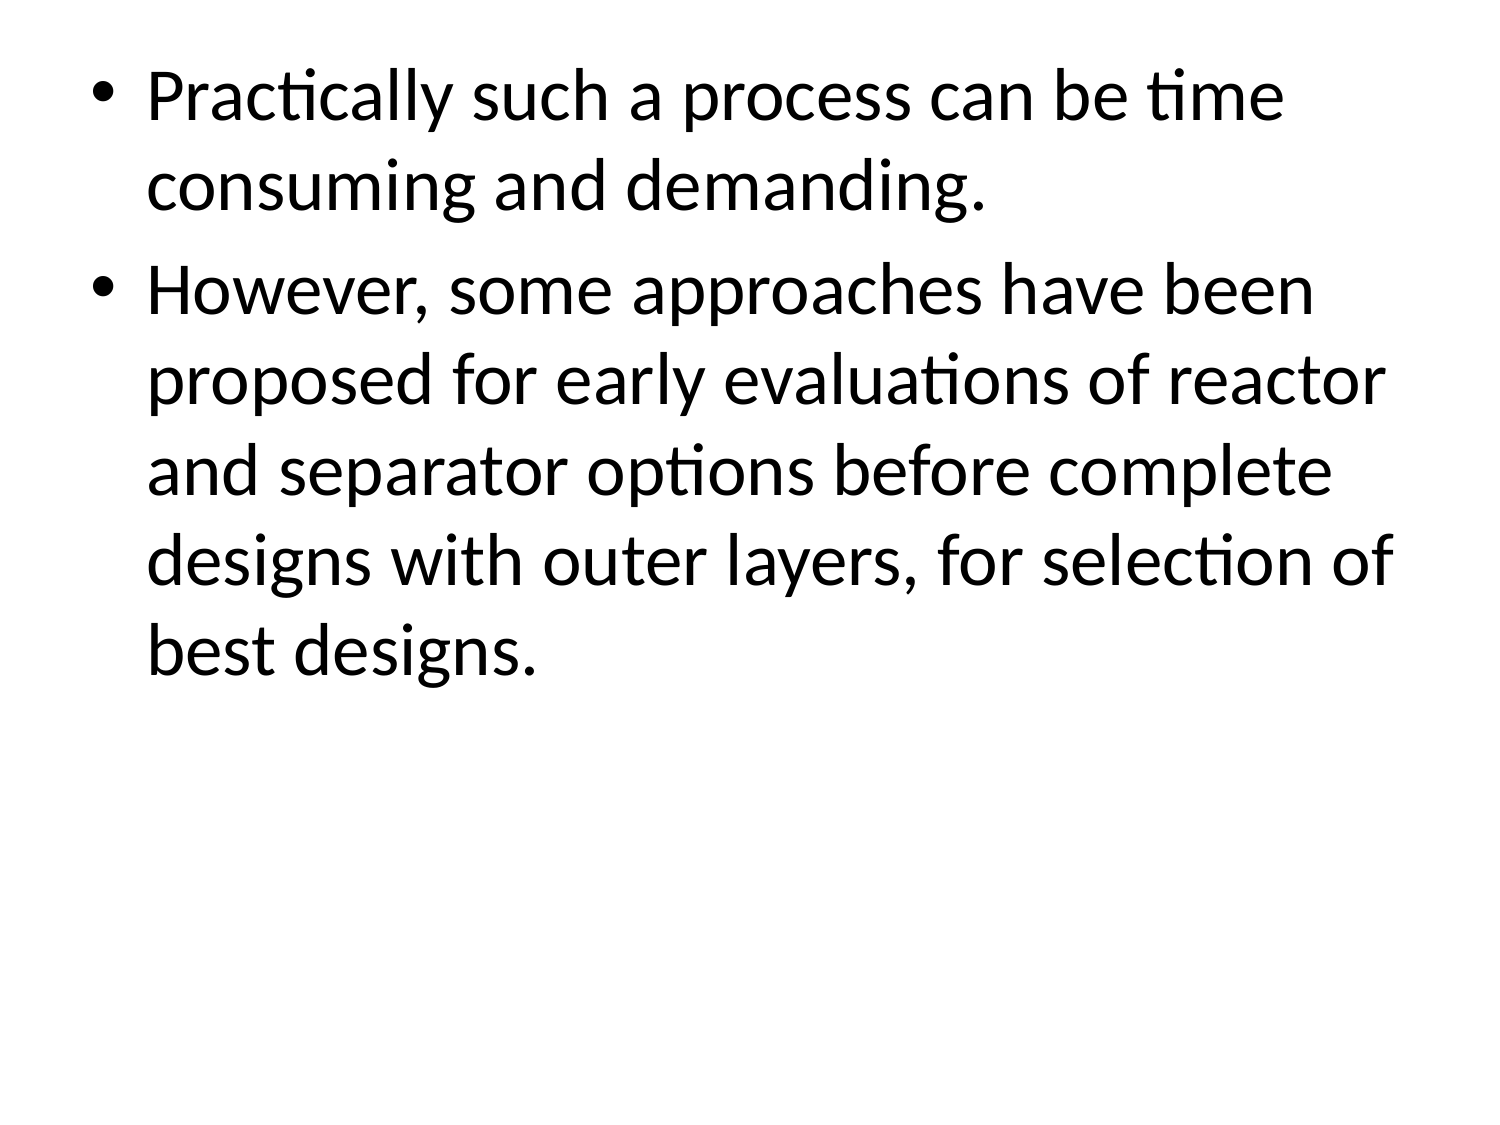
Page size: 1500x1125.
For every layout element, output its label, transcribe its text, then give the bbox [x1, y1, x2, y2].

list Practically such a process can be time consuming and demanding. However, some approaches have been proposed for early evaluations of reactor and separator options before complete designs with outer layers, for selection of best designs. [75, 37, 1463, 1005]
